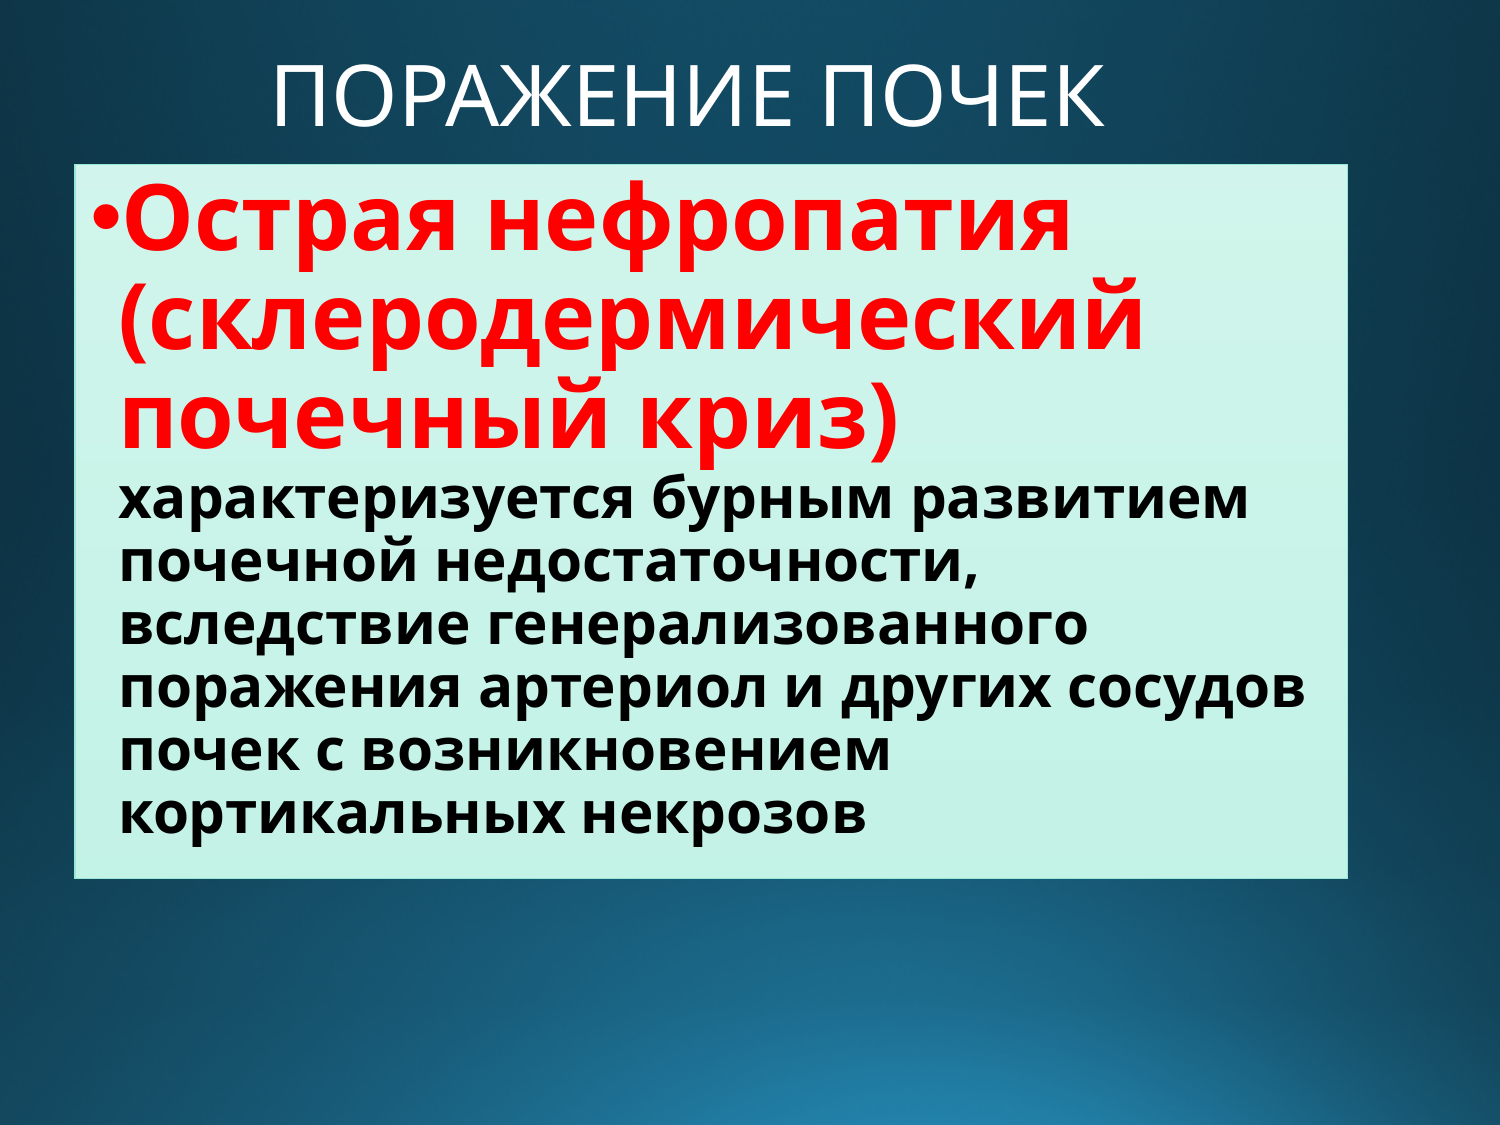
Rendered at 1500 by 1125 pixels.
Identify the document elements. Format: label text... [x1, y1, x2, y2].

picture [0, 0, 1500, 1125]
list Острая нефропатия (склеродермический почечный криз) характеризуется бурным развитием почечной недостаточности, вследствие генерализованного поражения артериол и других сосудов почек с возникновением кортикальных некрозов [74, 164, 1348, 879]
title ПОРАЖЕНИЕ ПОЧЕК [75, 45, 1300, 153]
